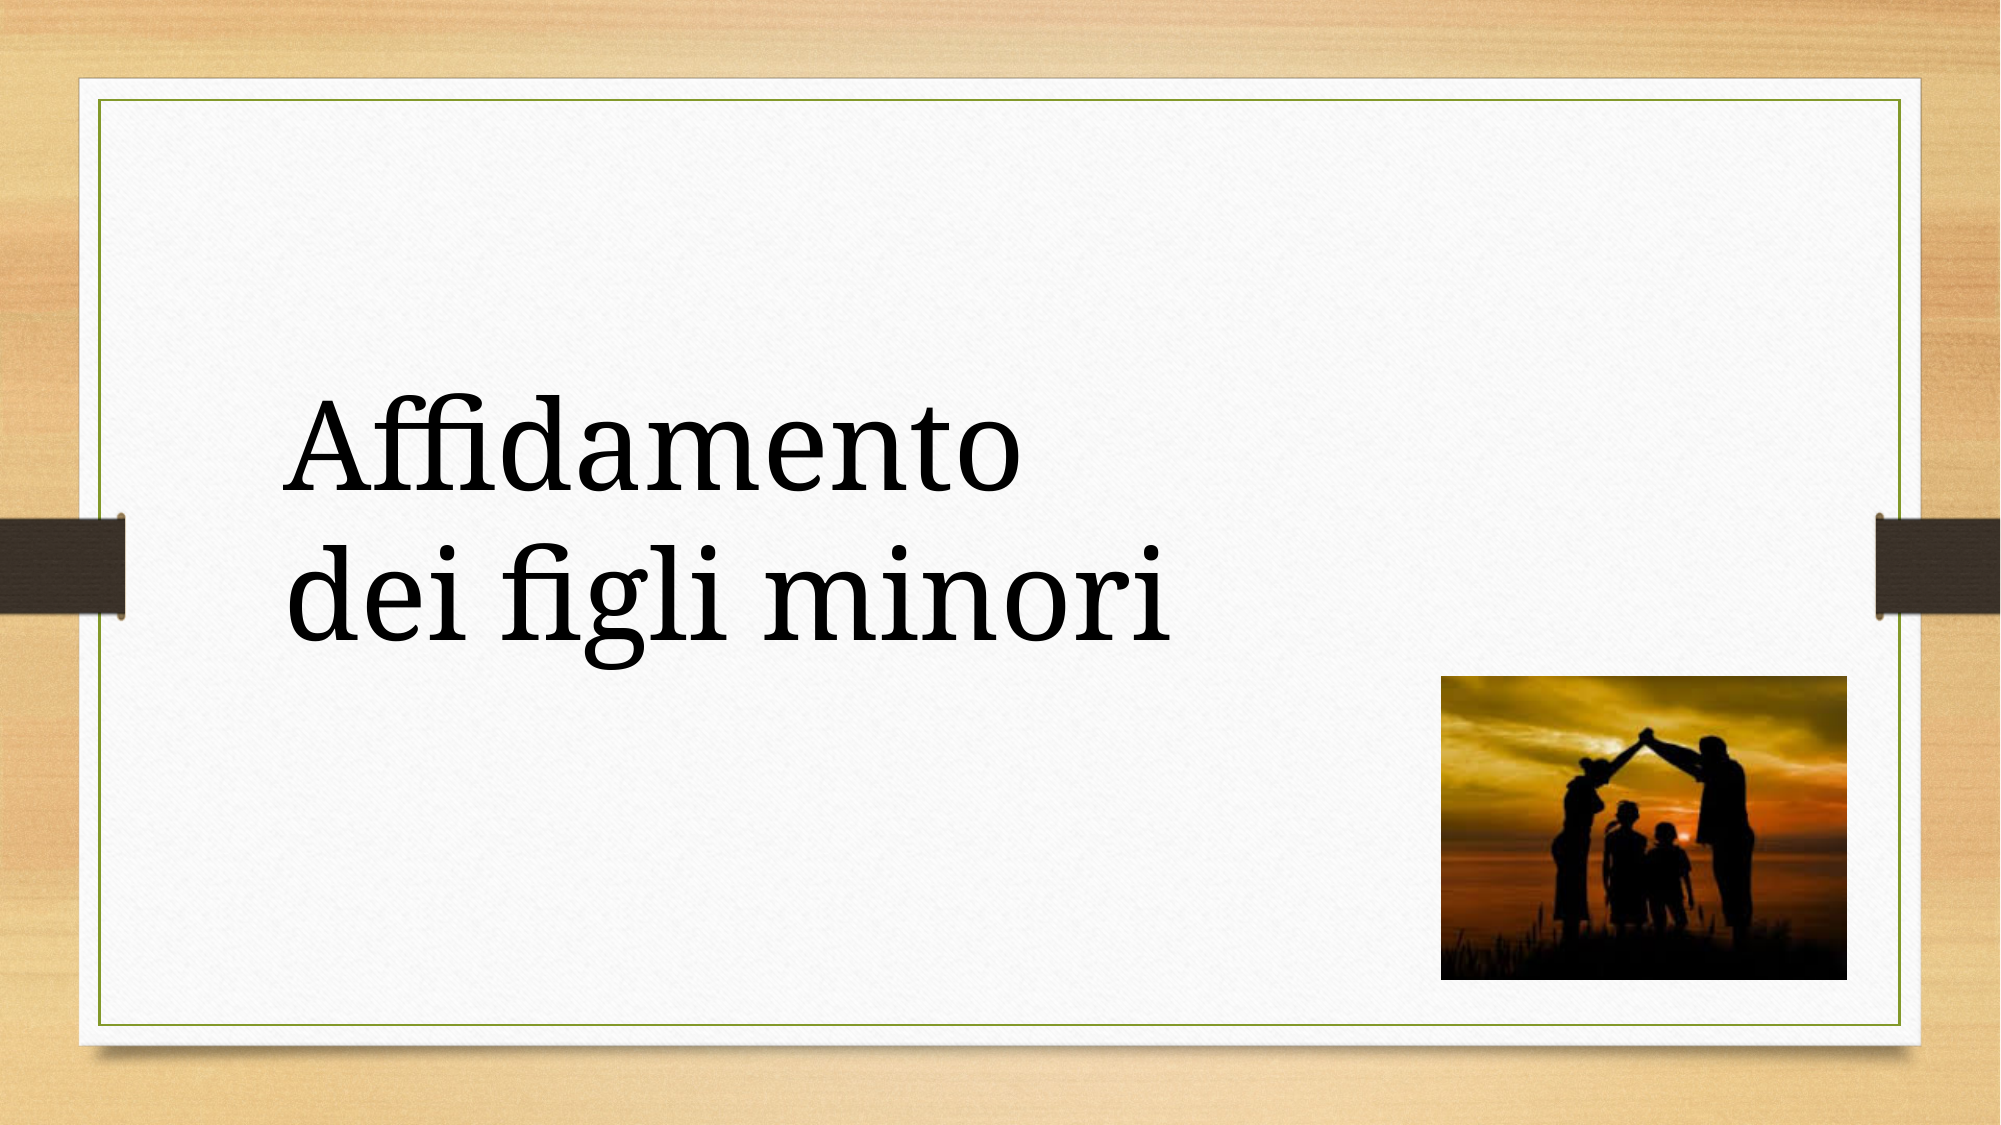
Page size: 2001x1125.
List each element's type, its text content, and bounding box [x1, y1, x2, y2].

text_box Affidamento dei figli minori [268, 358, 1243, 673]
picture [0, 0, 2001, 1125]
